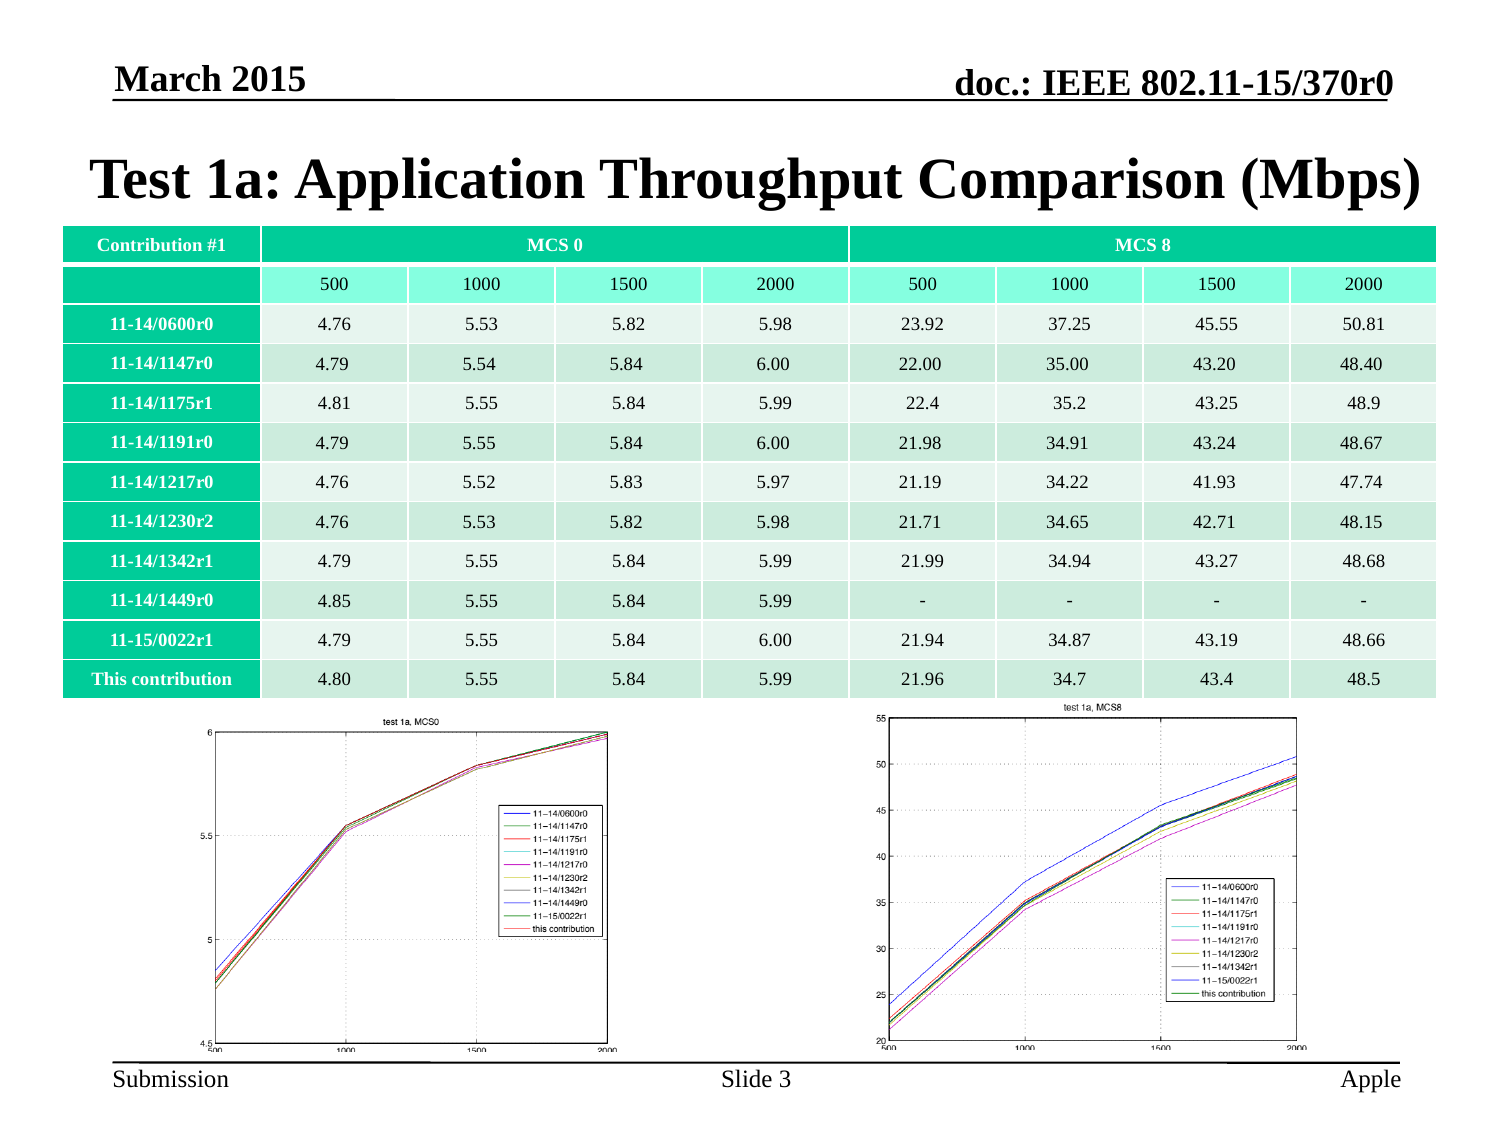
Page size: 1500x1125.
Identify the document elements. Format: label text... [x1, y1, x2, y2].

table_cell 35.2 [997, 384, 1142, 422]
table_cell 4.76 [262, 305, 407, 343]
table_cell 34.65 [997, 502, 1142, 540]
table_cell 43.19 [1144, 621, 1289, 659]
table_cell 5.55 [409, 423, 554, 461]
table_cell 43.24 [1144, 423, 1289, 461]
table_cell 5.55 [409, 384, 554, 422]
table_header MCS 0 [262, 226, 848, 262]
table_cell 5.84 [556, 423, 701, 461]
table_cell 43.25 [1144, 384, 1289, 422]
table_cell 42.71 [1144, 502, 1289, 540]
table_cell 5.98 [703, 305, 848, 343]
table_cell 4.76 [262, 502, 407, 540]
table_cell 4.80 [262, 660, 407, 698]
table_cell 11-14/1230r2 [63, 502, 260, 540]
table_cell 48.15 [1291, 502, 1436, 540]
title Test 1a: Application Throughput Comparison (Mbps) [37, 112, 1476, 238]
table_cell 11-14/1147r0 [63, 344, 260, 382]
table_cell 11-14/1191r0 [63, 423, 260, 461]
table_header Contribution #1 [63, 226, 260, 262]
table_cell 5.99 [703, 542, 848, 580]
table_cell 1000 [409, 267, 554, 303]
table_cell 34.7 [997, 660, 1142, 696]
table_cell 11-14/1342r1 [63, 542, 260, 580]
table_cell 1500 [556, 267, 701, 303]
table_cell 5.54 [409, 344, 554, 382]
table_header MCS 8 [850, 226, 1436, 262]
table_cell 4.85 [262, 581, 407, 619]
table_cell 6.00 [703, 344, 848, 382]
table_cell 22.00 [850, 344, 995, 382]
table_cell 5.82 [556, 305, 701, 343]
table_cell 4.79 [262, 621, 407, 659]
table_cell 5.55 [409, 621, 554, 659]
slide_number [114, 54, 423, 100]
table_cell 5.84 [556, 384, 701, 422]
table_cell 34.87 [997, 621, 1142, 659]
table_cell 4.79 [262, 542, 407, 580]
table_cell 500 [262, 267, 407, 303]
table_cell 5.99 [703, 384, 848, 422]
table_cell 500 [850, 267, 995, 303]
table_cell 5.53 [409, 502, 554, 540]
table_cell 5.84 [556, 542, 701, 580]
table_cell 5.84 [556, 621, 701, 659]
footer Apple [878, 1061, 1402, 1093]
picture [874, 697, 1309, 1051]
table_cell 34.22 [997, 463, 1142, 501]
table_cell 5.84 [556, 660, 701, 698]
table_cell 5.82 [556, 502, 701, 540]
table_cell 11-14/0600r0 [63, 305, 260, 343]
table_cell 48.9 [1291, 384, 1436, 422]
table_cell 21.71 [850, 502, 995, 540]
table_cell 21.19 [850, 463, 995, 501]
table_cell 6.00 [703, 423, 848, 461]
table_cell 5.98 [703, 502, 848, 540]
table_cell 5.99 [703, 660, 848, 698]
table_cell 41.93 [1144, 463, 1289, 501]
table_cell 21.98 [850, 423, 995, 461]
table_cell 5.52 [409, 463, 554, 501]
table_cell 21.94 [850, 621, 995, 659]
table_cell - [1144, 581, 1289, 619]
table_cell 21.96 [850, 660, 995, 698]
table_cell 5.83 [556, 463, 701, 501]
table_cell - [1291, 581, 1436, 619]
slide_number Slide 3 [712, 1061, 800, 1123]
table_cell 6.00 [703, 621, 848, 659]
table_cell 1000 [997, 267, 1142, 303]
table_cell 1500 [1144, 267, 1289, 303]
table_cell [63, 267, 260, 303]
table_cell - [997, 581, 1142, 619]
table_cell 45.55 [1144, 305, 1289, 343]
table_cell 5.55 [409, 581, 554, 619]
table_cell 4.79 [262, 344, 407, 382]
table_cell 47.74 [1291, 463, 1436, 501]
table_cell 4.81 [262, 384, 407, 422]
table_cell 4.76 [262, 463, 407, 501]
table_cell 48.68 [1291, 542, 1436, 580]
table_cell 5.55 [409, 542, 554, 580]
table_cell 11-14/1175r1 [63, 384, 260, 422]
table_cell 11-15/0022r1 [63, 621, 260, 659]
table_cell 21.99 [850, 542, 995, 580]
table_cell This contribution [63, 660, 260, 698]
table_cell 11-14/1217r0 [63, 463, 260, 501]
table_cell - [850, 581, 995, 619]
table_cell 2000 [1291, 267, 1436, 303]
table_cell 35.00 [997, 344, 1142, 382]
table_cell 43.27 [1144, 542, 1289, 580]
table_cell 43.20 [1144, 344, 1289, 382]
table_cell 23.92 [850, 305, 995, 343]
table_cell 2000 [703, 267, 848, 303]
table_cell 5.55 [409, 660, 554, 698]
table_cell 37.25 [997, 305, 1142, 343]
table_cell 48.40 [1291, 344, 1436, 382]
table_cell 22.4 [850, 384, 995, 422]
table_cell 43.4 [1144, 660, 1289, 696]
table_cell 48.66 [1291, 621, 1436, 659]
picture [199, 712, 620, 1052]
table_cell 48.67 [1291, 423, 1436, 461]
table_cell 5.53 [409, 305, 554, 343]
table_cell 4.79 [262, 423, 407, 461]
table_cell 11-14/1449r0 [63, 581, 260, 619]
table_cell 34.94 [997, 542, 1142, 580]
table_cell 50.81 [1291, 305, 1436, 343]
table_cell 48.5 [1291, 660, 1436, 698]
table_cell 5.99 [703, 581, 848, 619]
table_cell 5.97 [703, 463, 848, 501]
table_cell 5.84 [556, 344, 701, 382]
table_cell 5.84 [556, 581, 701, 619]
table_cell 34.91 [997, 423, 1142, 461]
